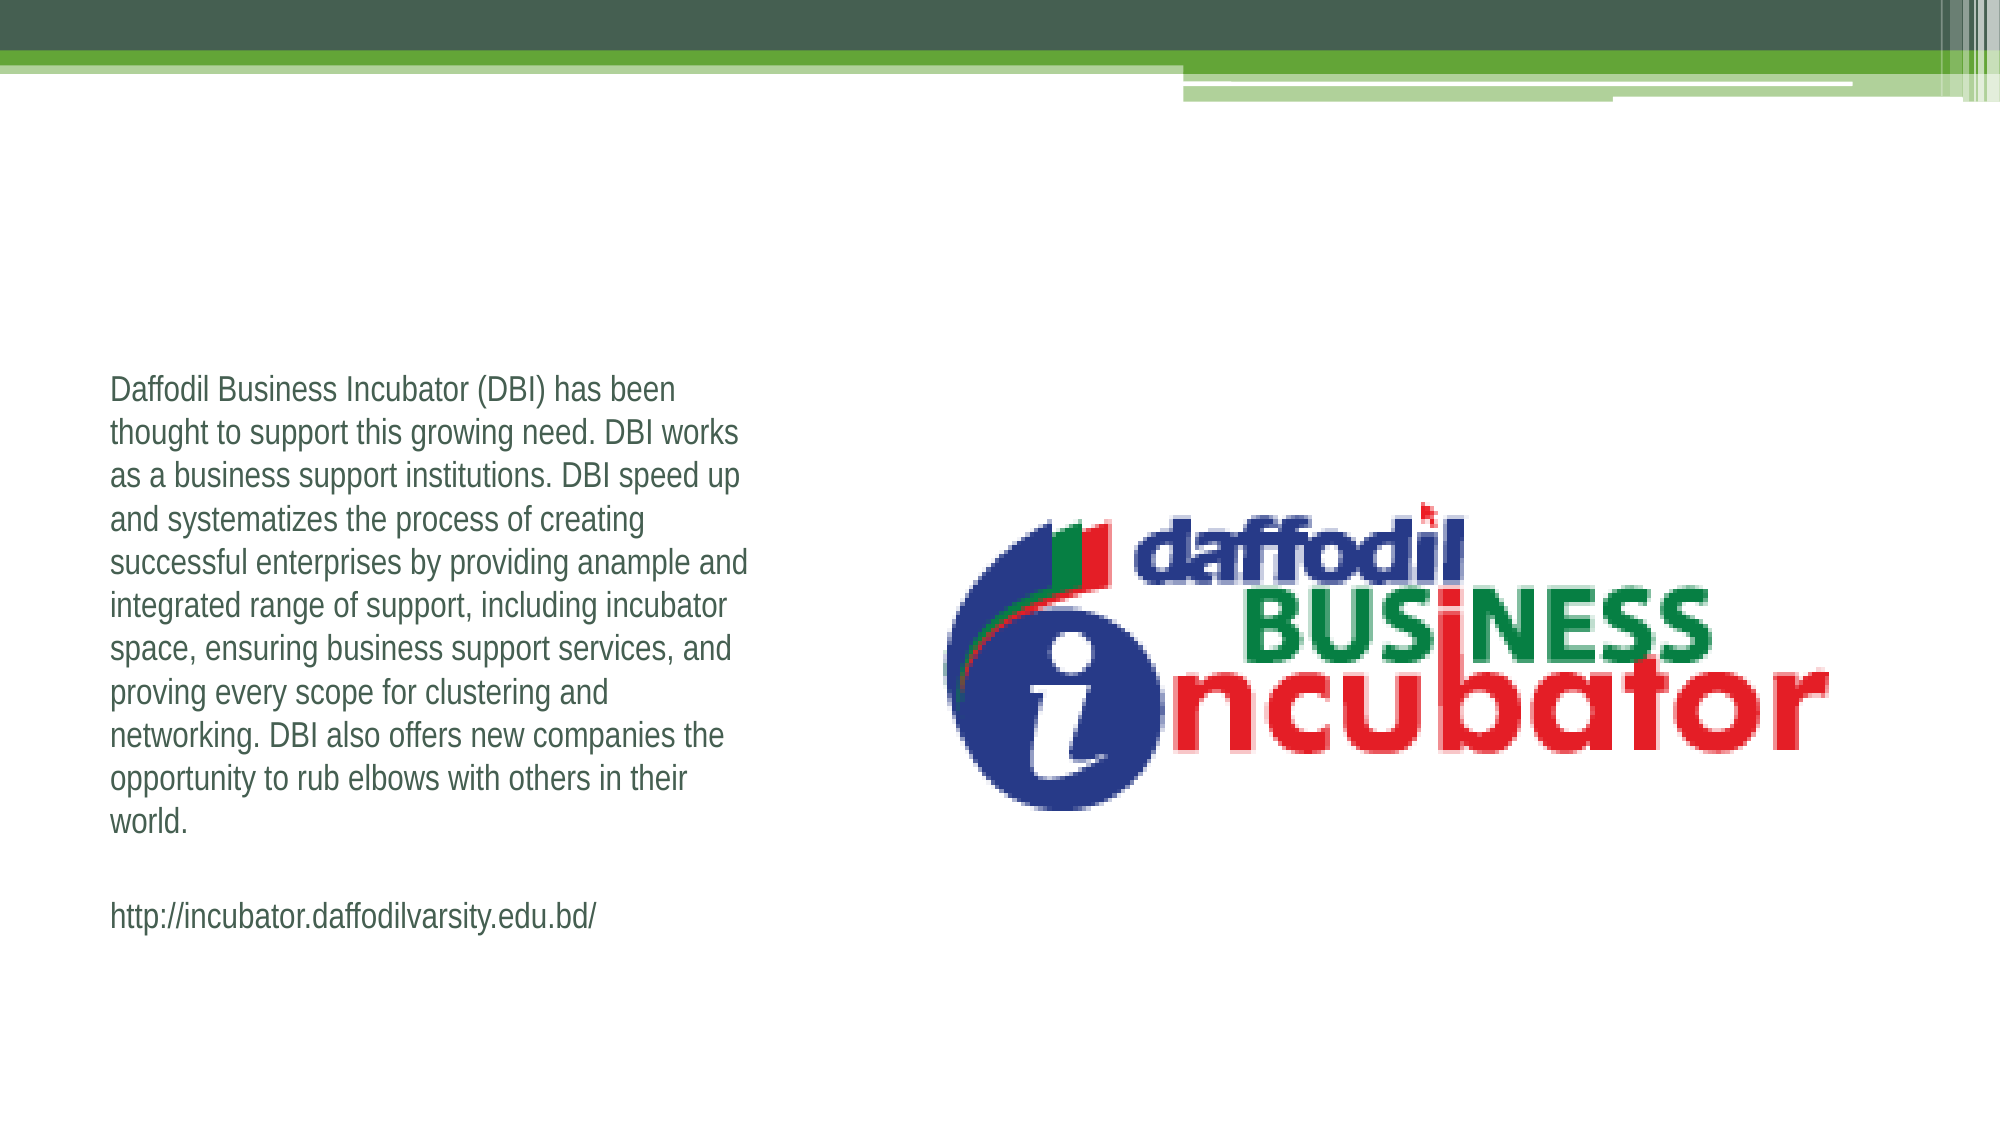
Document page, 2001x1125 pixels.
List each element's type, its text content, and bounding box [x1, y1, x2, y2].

list Daffodil Business Incubator (DBI) has been thought to support this growing need. DBI works as a business support institutions. DBI speed up and systematizes the process of creating successful enterprises by providing anample and integrated range of support, including incubator space, ensuring business support services, and proving every scope for clustering and networking. DBI also offers new companies the opportunity to rub elbows with others in their world. http://incubator.daffodilvarsity.edu.bd/ [95, 357, 765, 962]
picture [926, 485, 1843, 833]
